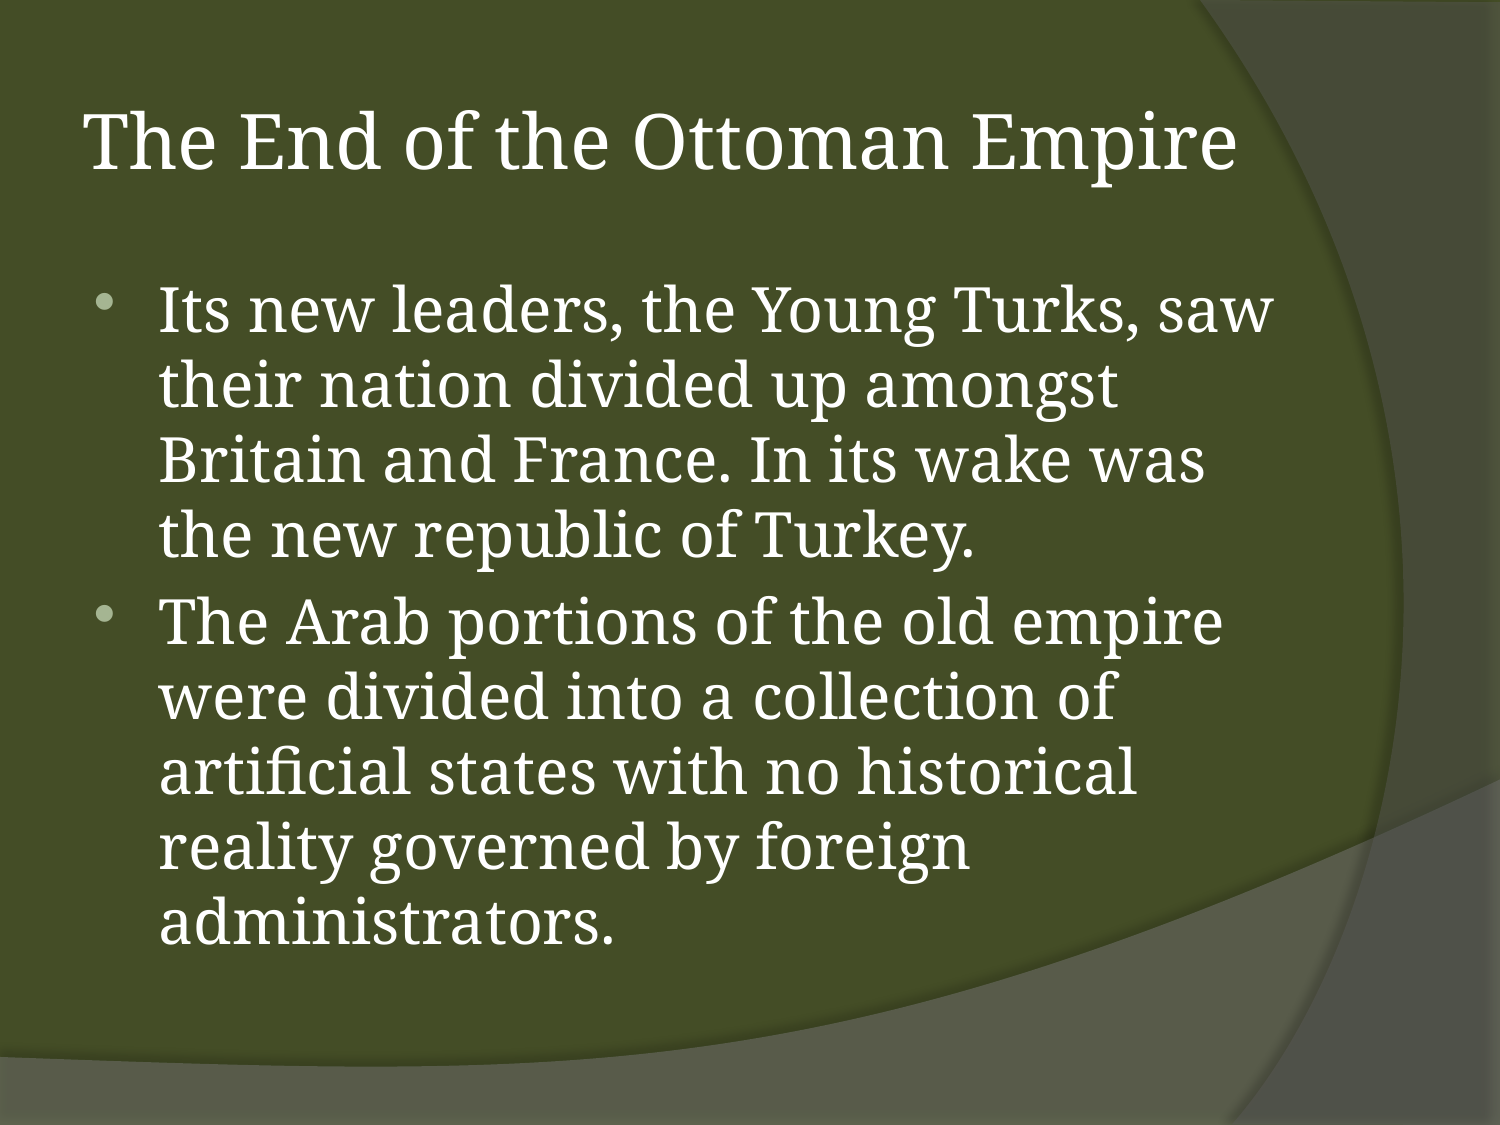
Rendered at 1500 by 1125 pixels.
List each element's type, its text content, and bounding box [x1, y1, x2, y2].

list Its new leaders, the Young Turks, saw their nation divided up amongst Britain and France. In its wake was the new republic of Turkey. The Arab portions of the old empire were divided into a collection of artificial states with no historical reality governed by foreign administrators. [74, 262, 1301, 1006]
title The End of the Ottoman Empire [74, 44, 1301, 233]
